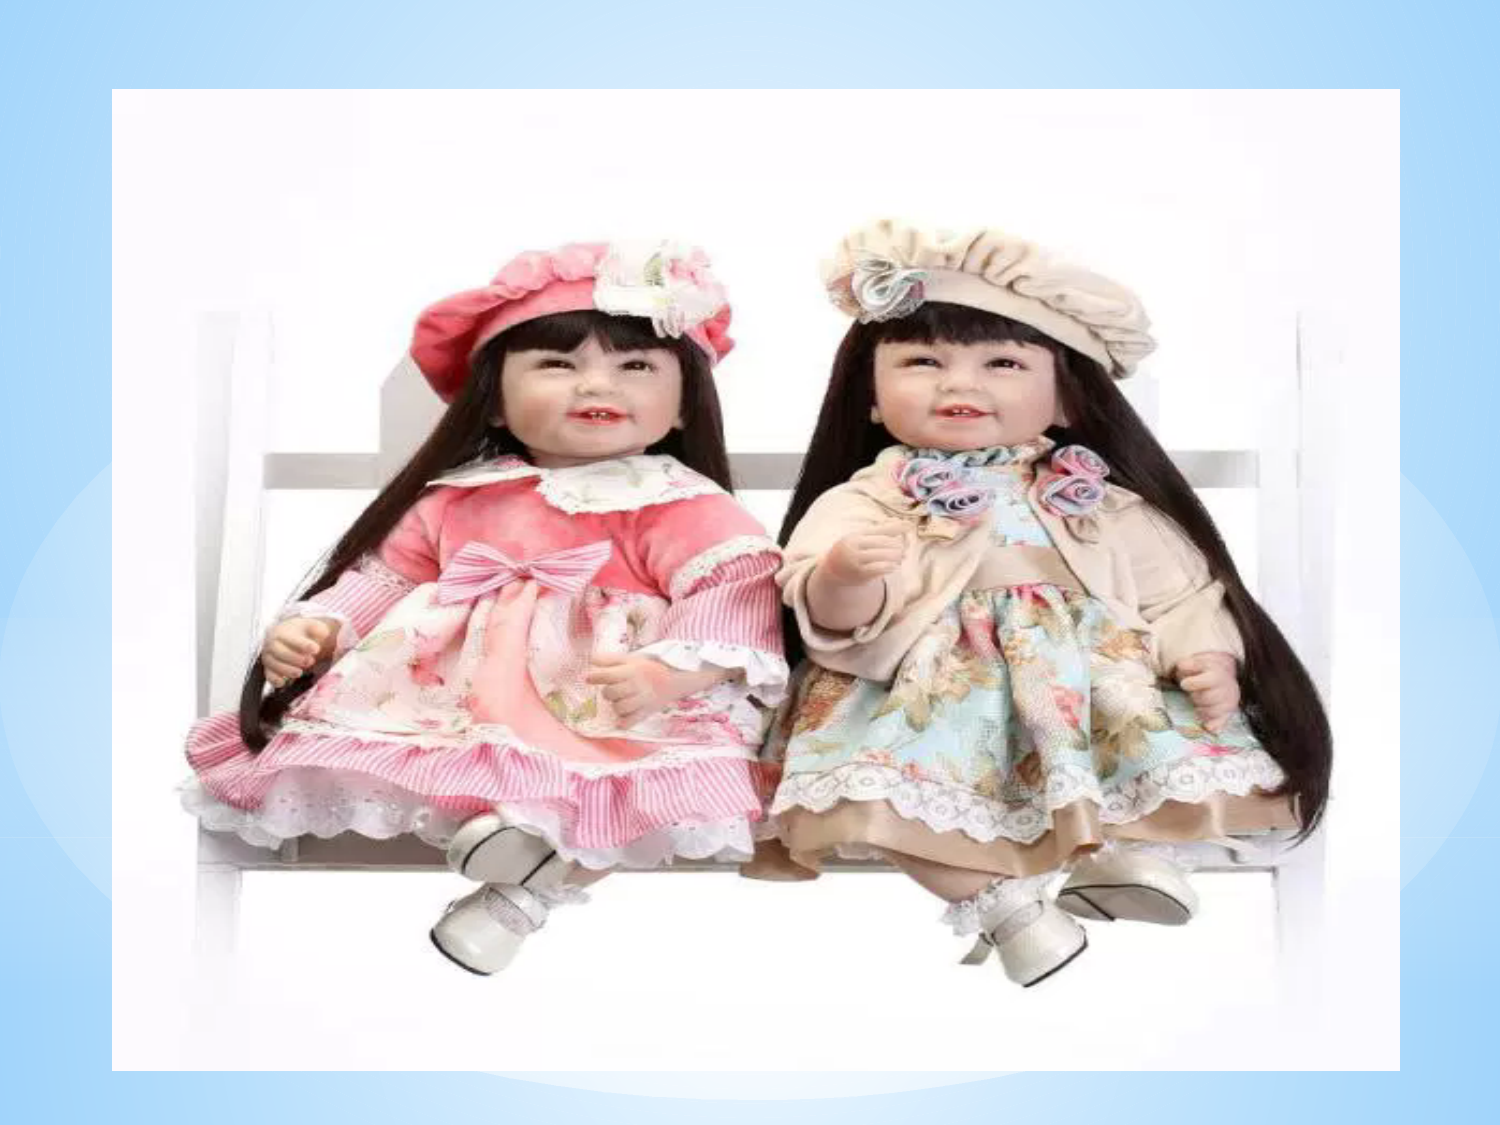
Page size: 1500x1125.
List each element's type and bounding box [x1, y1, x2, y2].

picture [111, 89, 1400, 1071]
